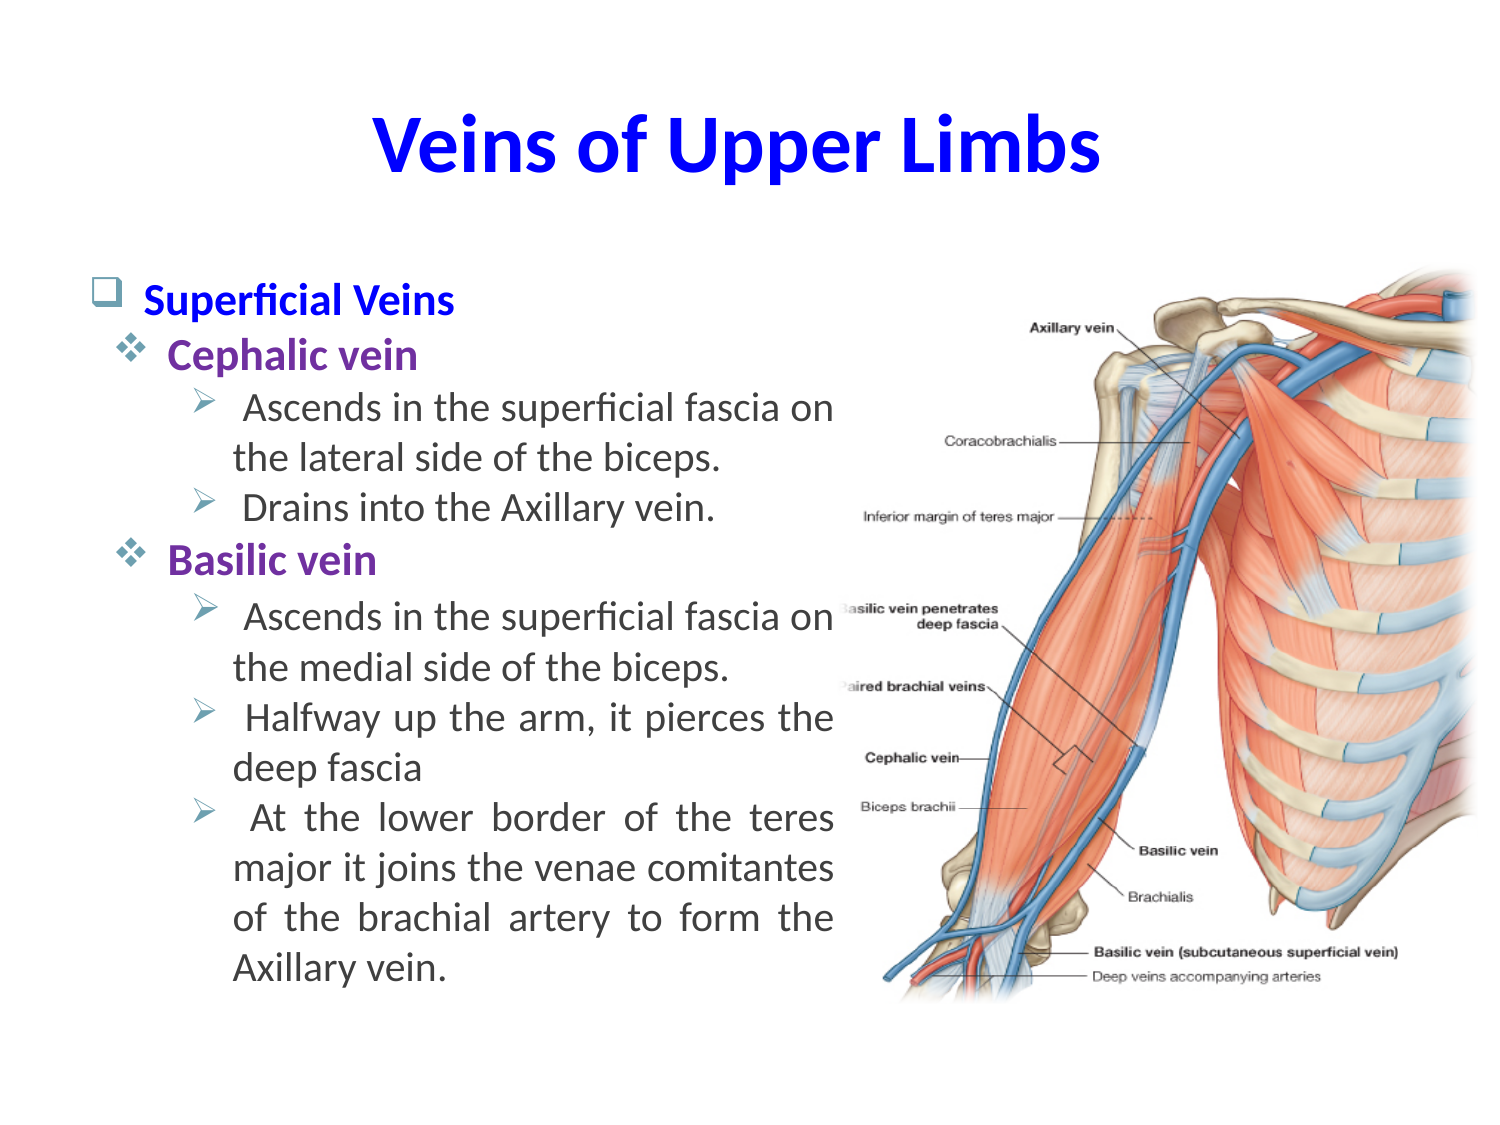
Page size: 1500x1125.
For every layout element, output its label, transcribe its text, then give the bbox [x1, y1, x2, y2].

title Veins of Upper Limbs [74, 37, 1401, 241]
picture [837, 262, 1478, 1004]
list Superficial Veins Cephalic vein Ascends in the superficial fascia on the lateral side of the biceps. Drains into the Axillary vein. Basilic vein Ascends in the superficial fascia on the medial side of the biceps. Halfway up the arm, it pierces the deep fascia At the lower border of the teres major it joins the venae comitantes of the brachial artery to form the Axillary vein. [0, 262, 851, 1053]
